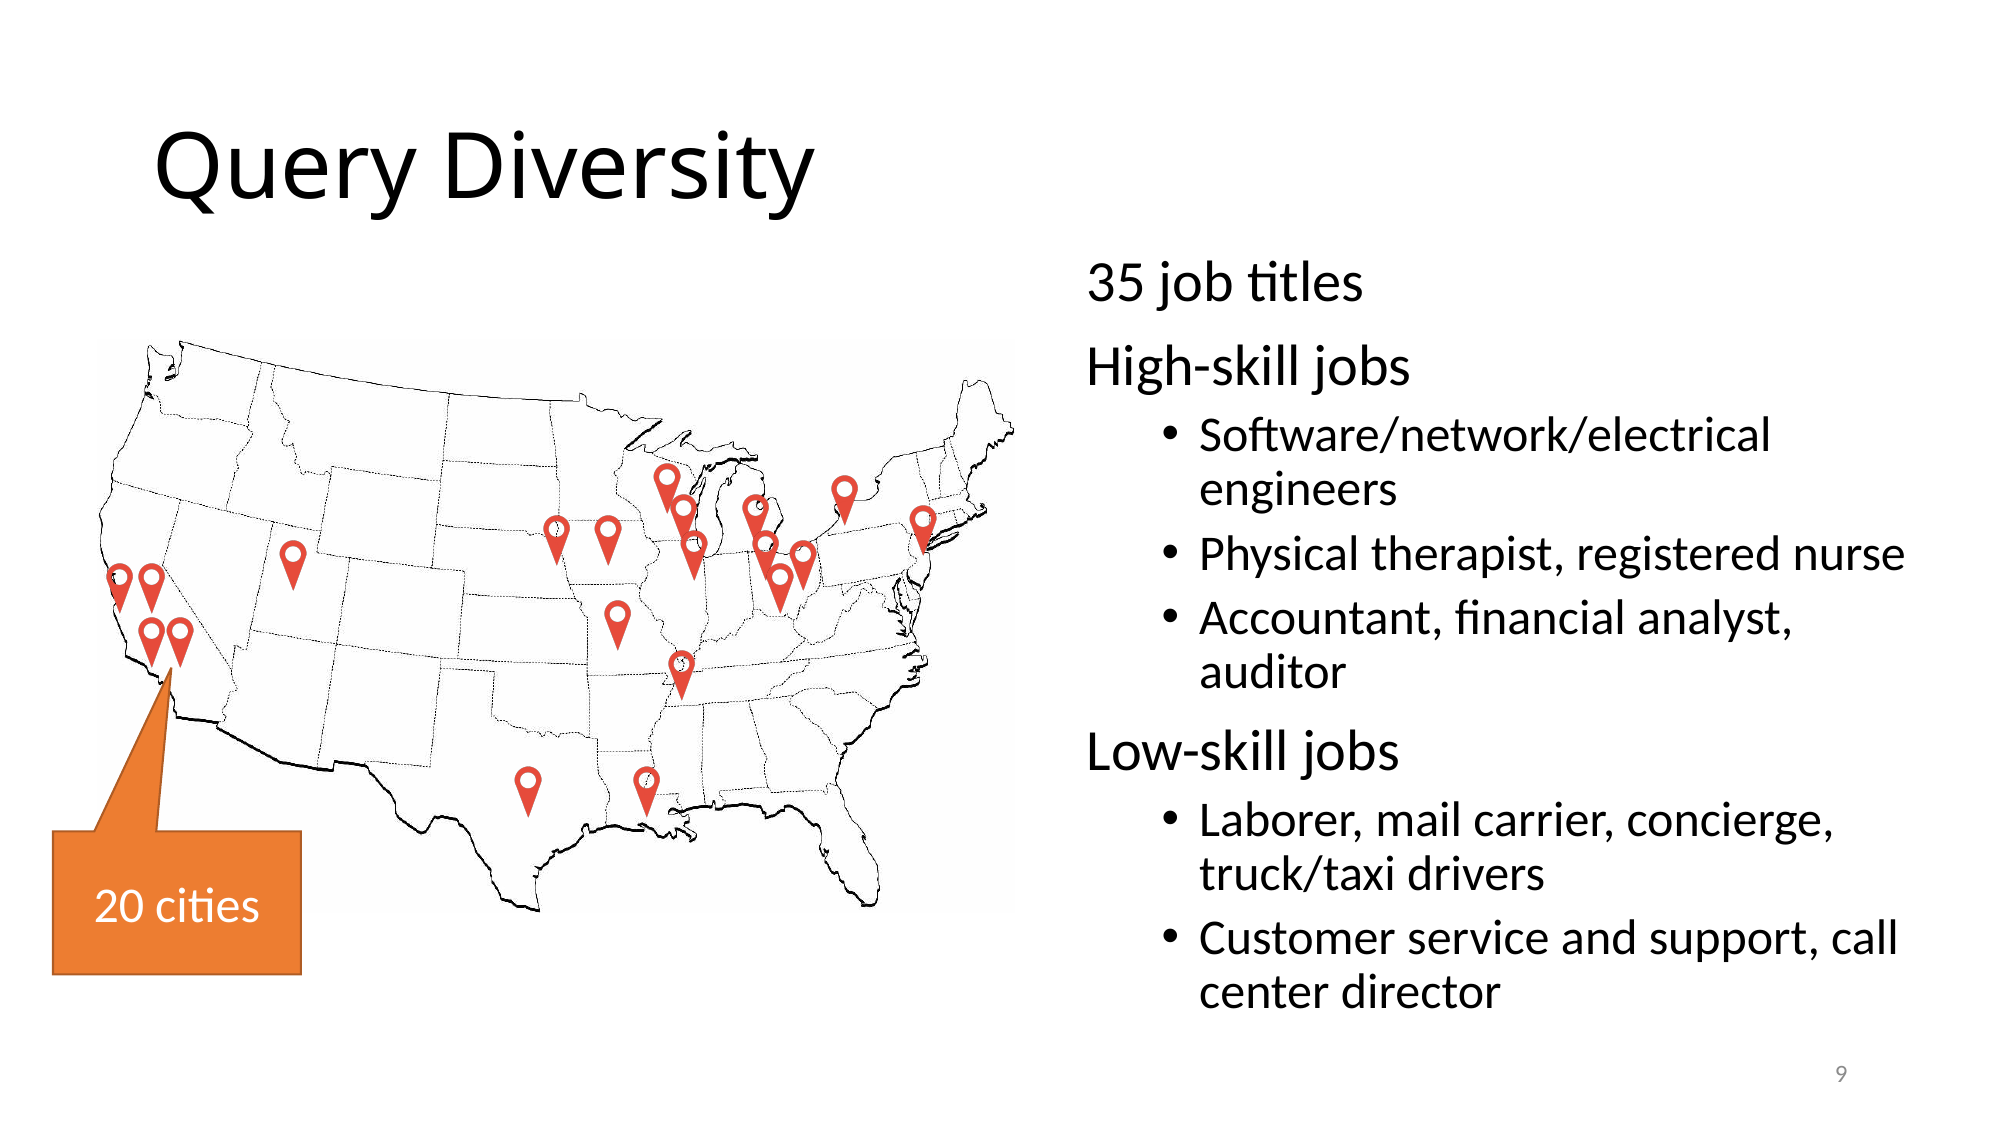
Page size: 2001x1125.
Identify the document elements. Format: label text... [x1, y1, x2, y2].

slide_number 9 [1412, 1042, 1863, 1103]
list 35 job titles High-skill jobs Software/network/electrical engineers Physical therapist, registered nurse Accountant, financial analyst, auditor Low-skill jobs Laborer, mail carrier, concierge, truck/taxi drivers Customer service and support, call center director [1071, 244, 1960, 1092]
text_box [94, 339, 1015, 913]
title Query Diversity [137, 59, 1863, 278]
text_box 20 cities [51, 829, 302, 976]
